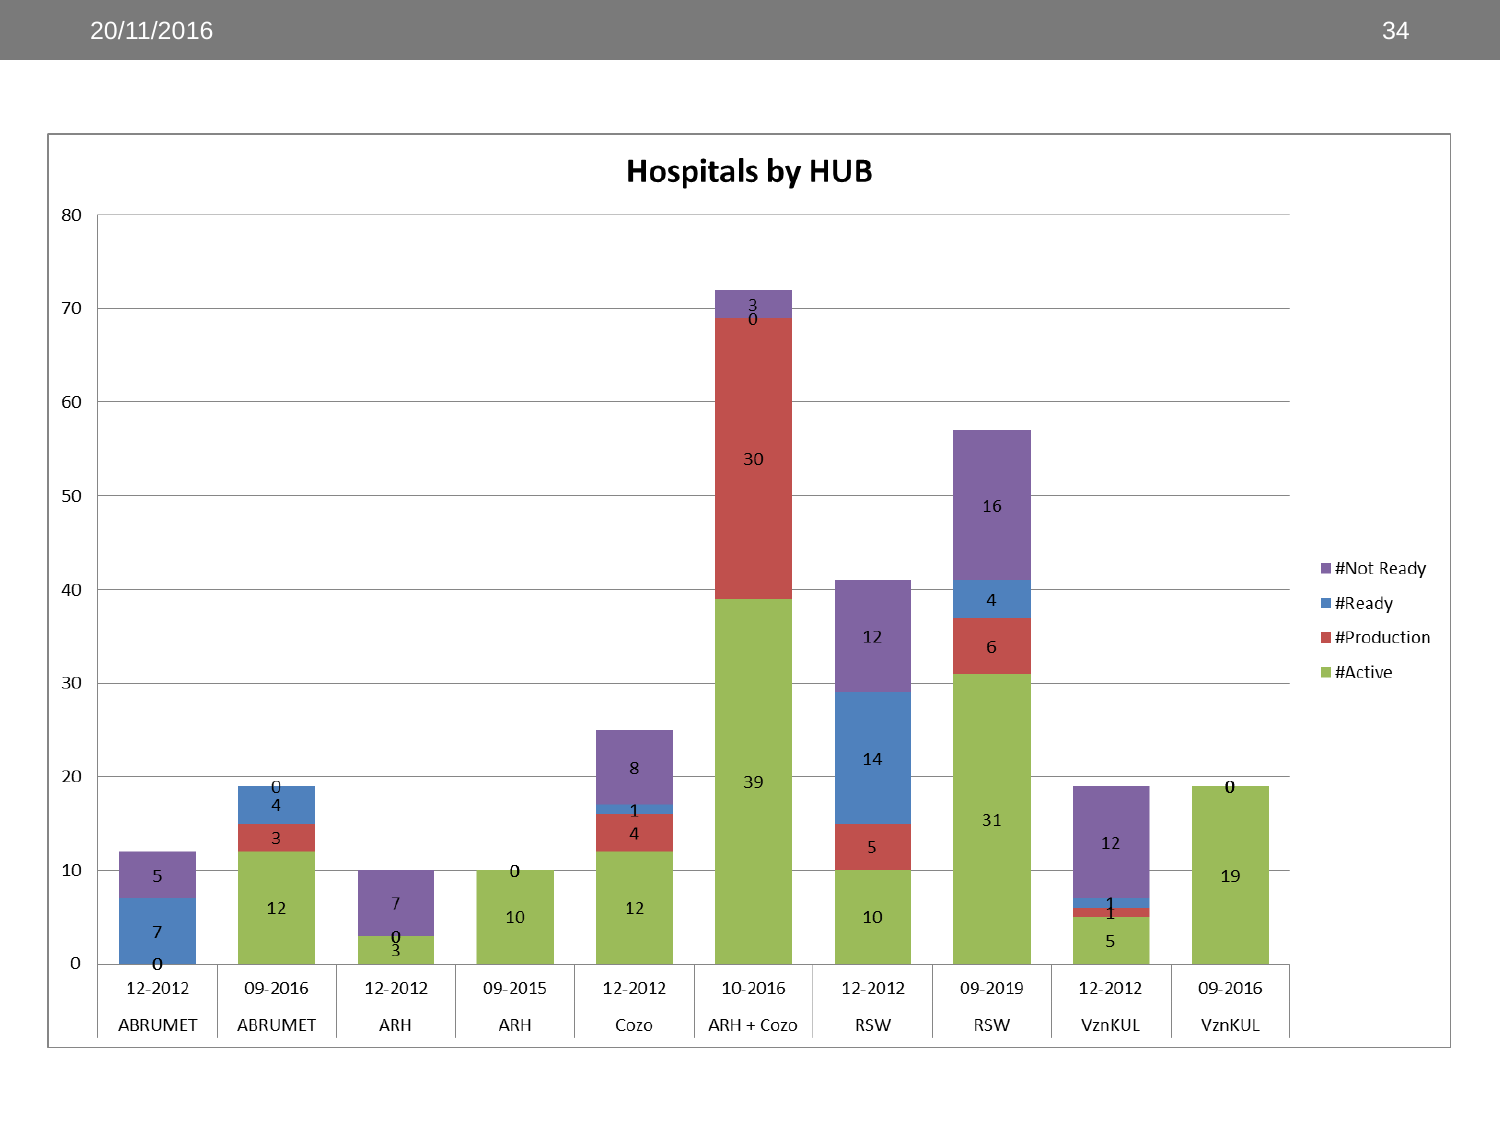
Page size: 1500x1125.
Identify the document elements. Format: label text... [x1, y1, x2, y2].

slide_number 34 [1250, 3, 1425, 57]
picture [47, 133, 1451, 1049]
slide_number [75, 3, 550, 57]
